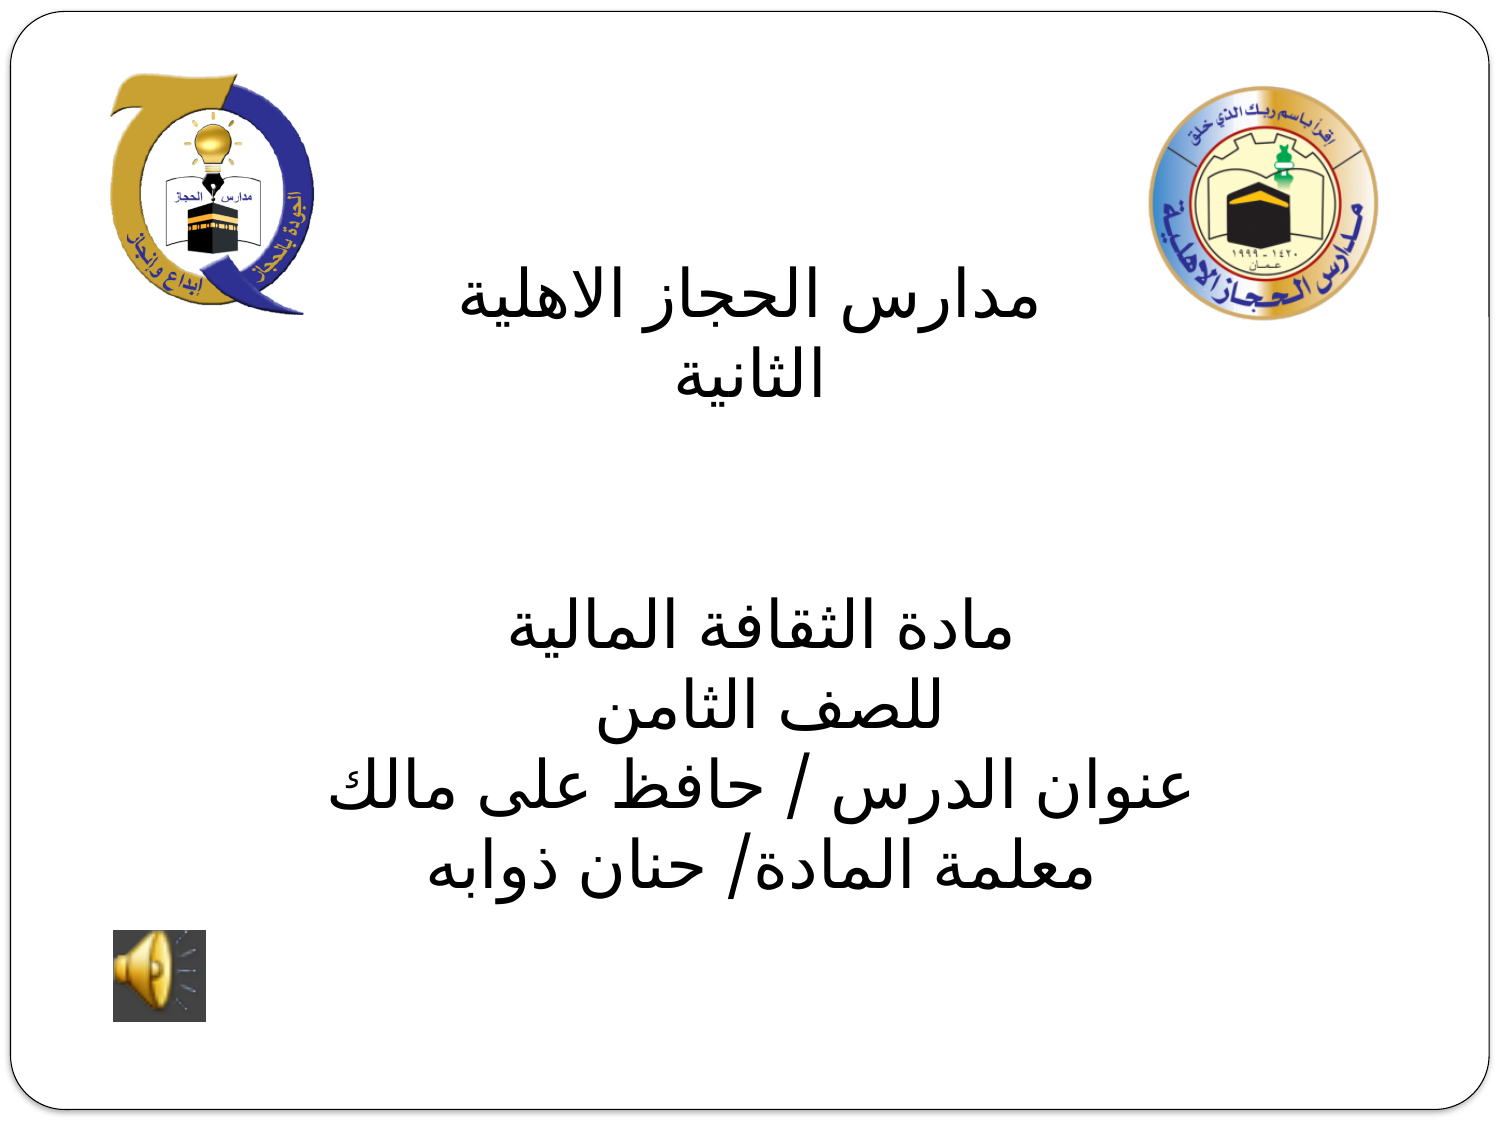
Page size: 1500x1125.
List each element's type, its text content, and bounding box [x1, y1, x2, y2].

picture [100, 66, 325, 315]
picture [1139, 66, 1395, 339]
text_box مدارس الحجاز الاهلية الثانية [383, 243, 1117, 419]
text_box مادة الثقافة المالية للصف الثامن عنوان الدرس / حافظ على مالك معلمة المادة/ حنان ذوابه [147, 574, 1376, 909]
picture [111, 928, 207, 1024]
